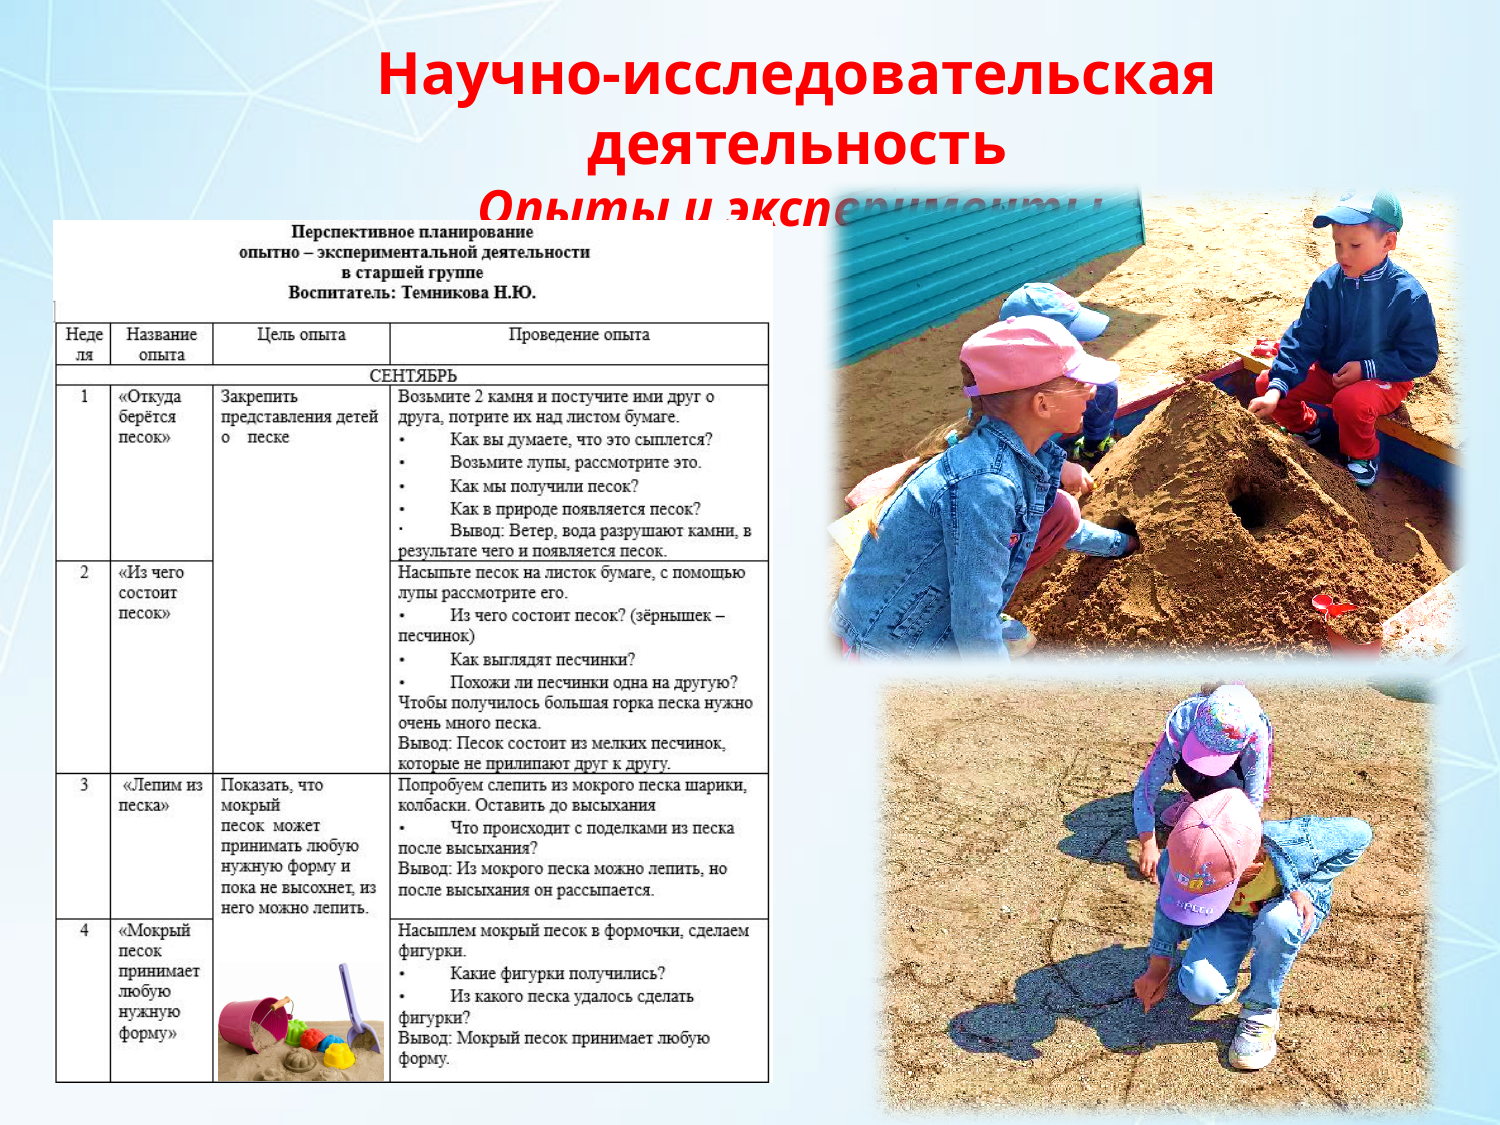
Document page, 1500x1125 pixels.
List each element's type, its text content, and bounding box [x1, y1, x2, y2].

picture [52, 220, 773, 1083]
text_box Научно-исследовательская деятельность Опыты и эксперименты [147, 28, 1447, 289]
picture [820, 180, 1471, 1125]
